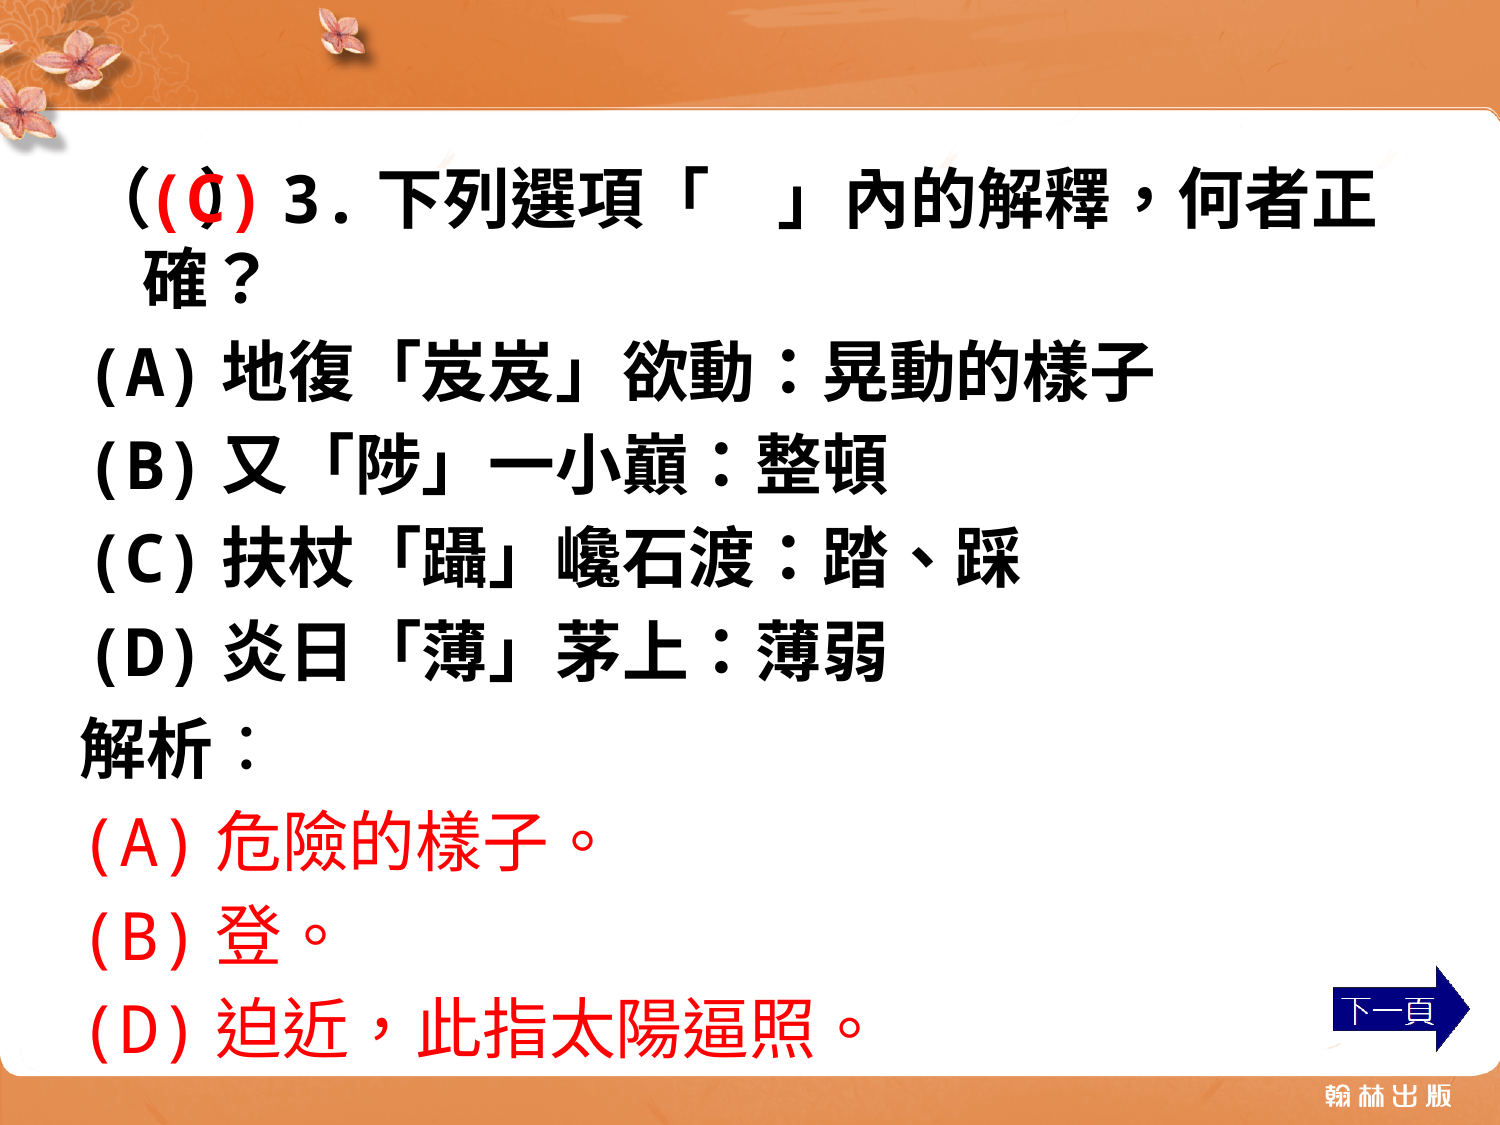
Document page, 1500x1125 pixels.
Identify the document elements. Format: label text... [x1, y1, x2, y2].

picture [0, 0, 1500, 1125]
text_box 解析： (A)危險的樣子。 (B)登。 (D)迫近，此指太陽逼照。 [64, 699, 1415, 1125]
list （ ）3.下列選項「 」內的解釋，何者正確？ (A)地復「岌岌」欲動：晃動的樣子 (B)又「陟」一小巔：整頓 (C)扶杖「躡」巉石渡：踏、踩 (D)炎日「薄」茅上：薄弱 [70, 148, 1424, 634]
text_box (C) [131, 148, 282, 244]
